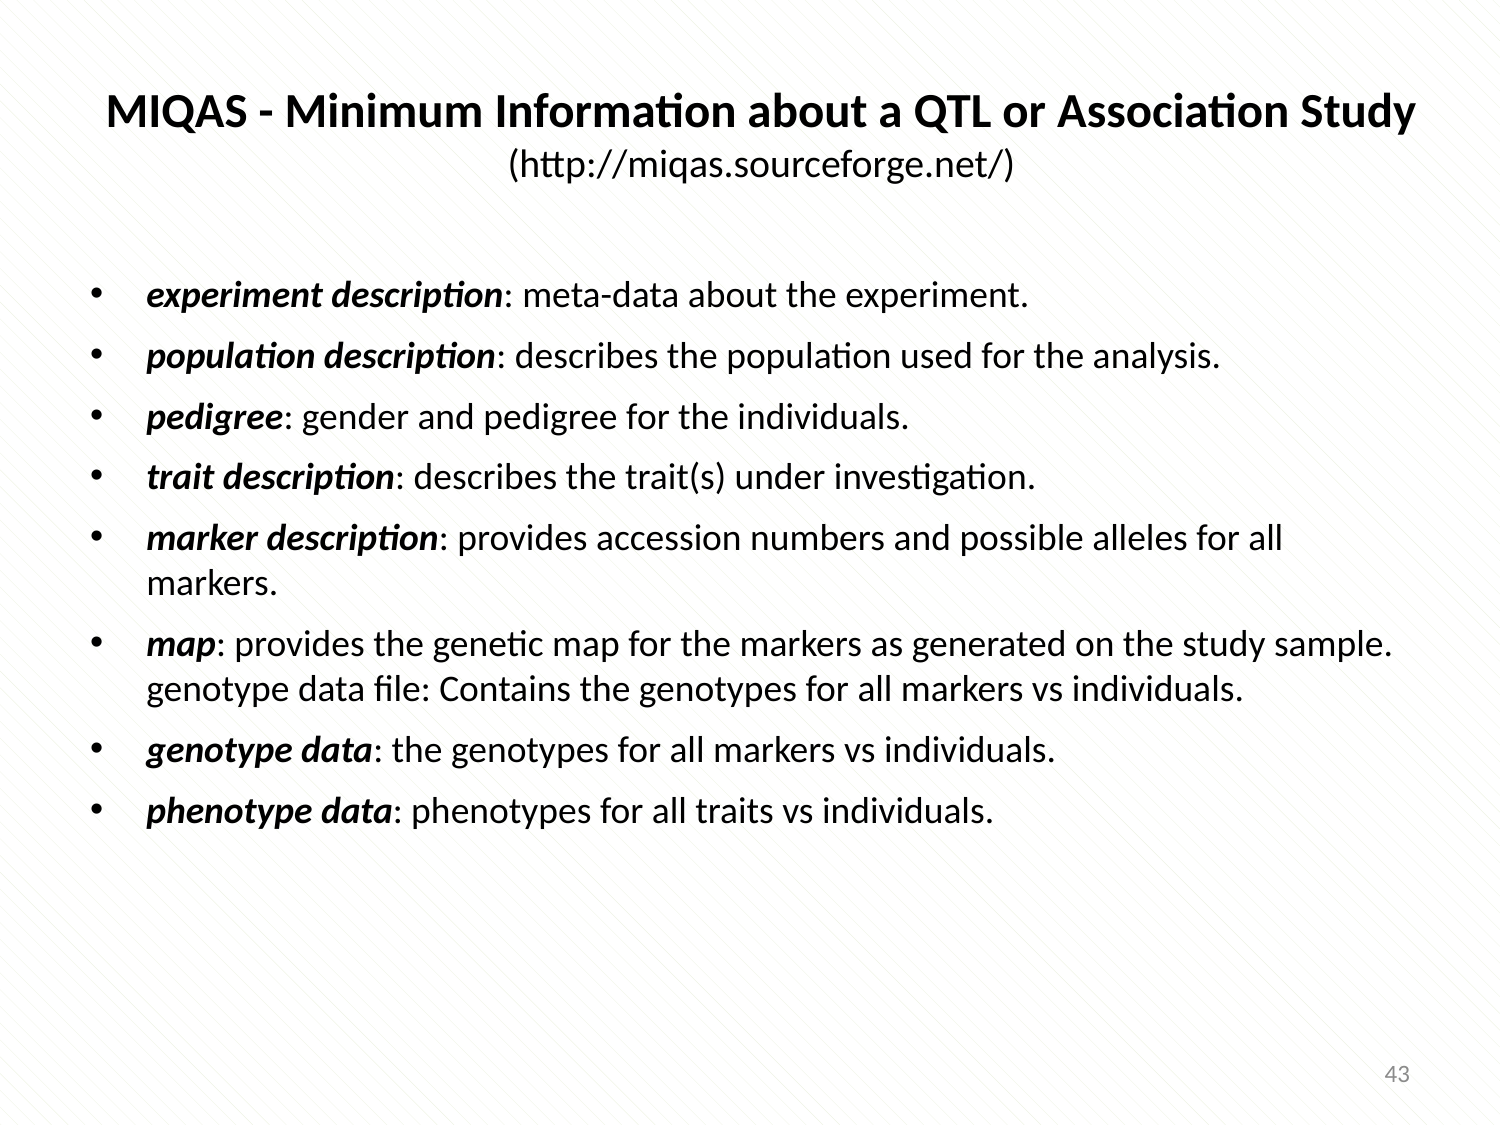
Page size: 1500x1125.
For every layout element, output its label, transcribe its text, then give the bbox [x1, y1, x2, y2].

list experiment description: meta-data about the experiment. population description: describes the population used for the analysis. pedigree: gender and pedigree for the individuals. trait description: describes the trait(s) under investigation. marker description: provides accession numbers and possible alleles for all markers. map: provides the genetic map for the markers as generated on the study sample. genotype data file: Contains the genotypes for all markers vs individuals. genotype data: the genotypes for all markers vs individuals. phenotype data: phenotypes for all traits vs individuals. [75, 262, 1425, 1005]
title MIQAS - Minimum Information about a QTL or Association Study (http://miqas.sourceforge.net/) [75, 45, 1448, 219]
slide_number 43 [1074, 1042, 1425, 1103]
